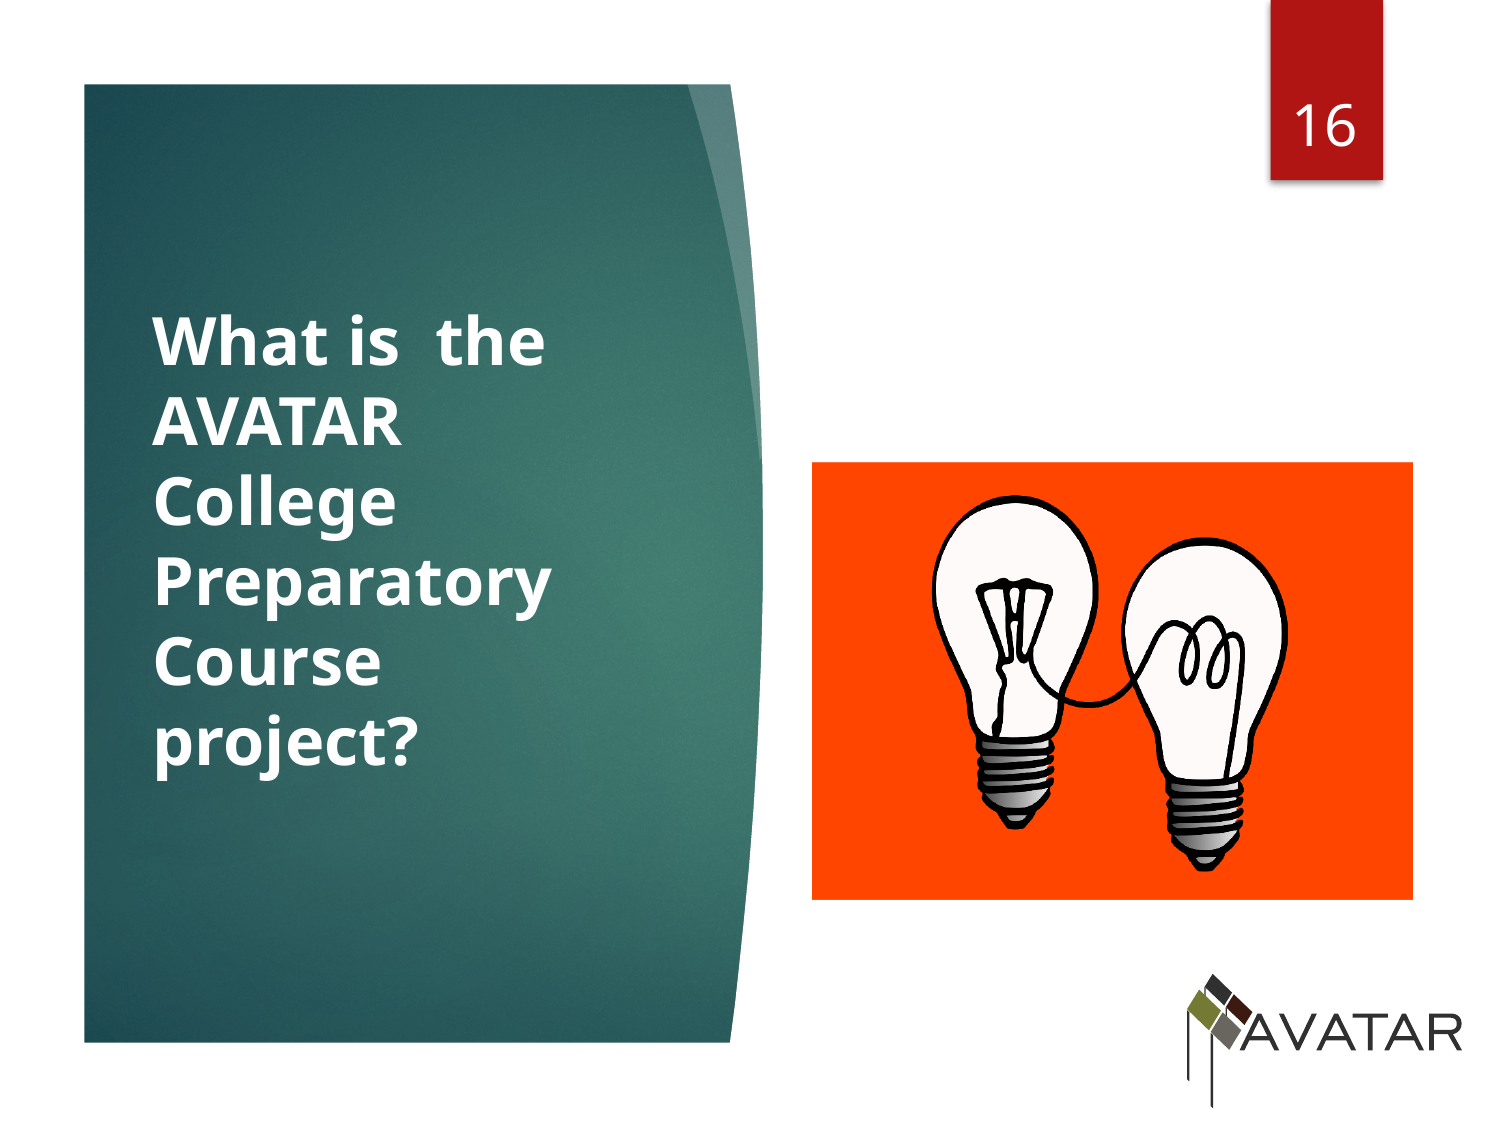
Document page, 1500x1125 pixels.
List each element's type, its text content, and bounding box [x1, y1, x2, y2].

title What is the AVATAR College Preparatory Course project? [137, 212, 651, 866]
picture [812, 462, 1413, 901]
slide_number 16 [1259, 48, 1390, 175]
